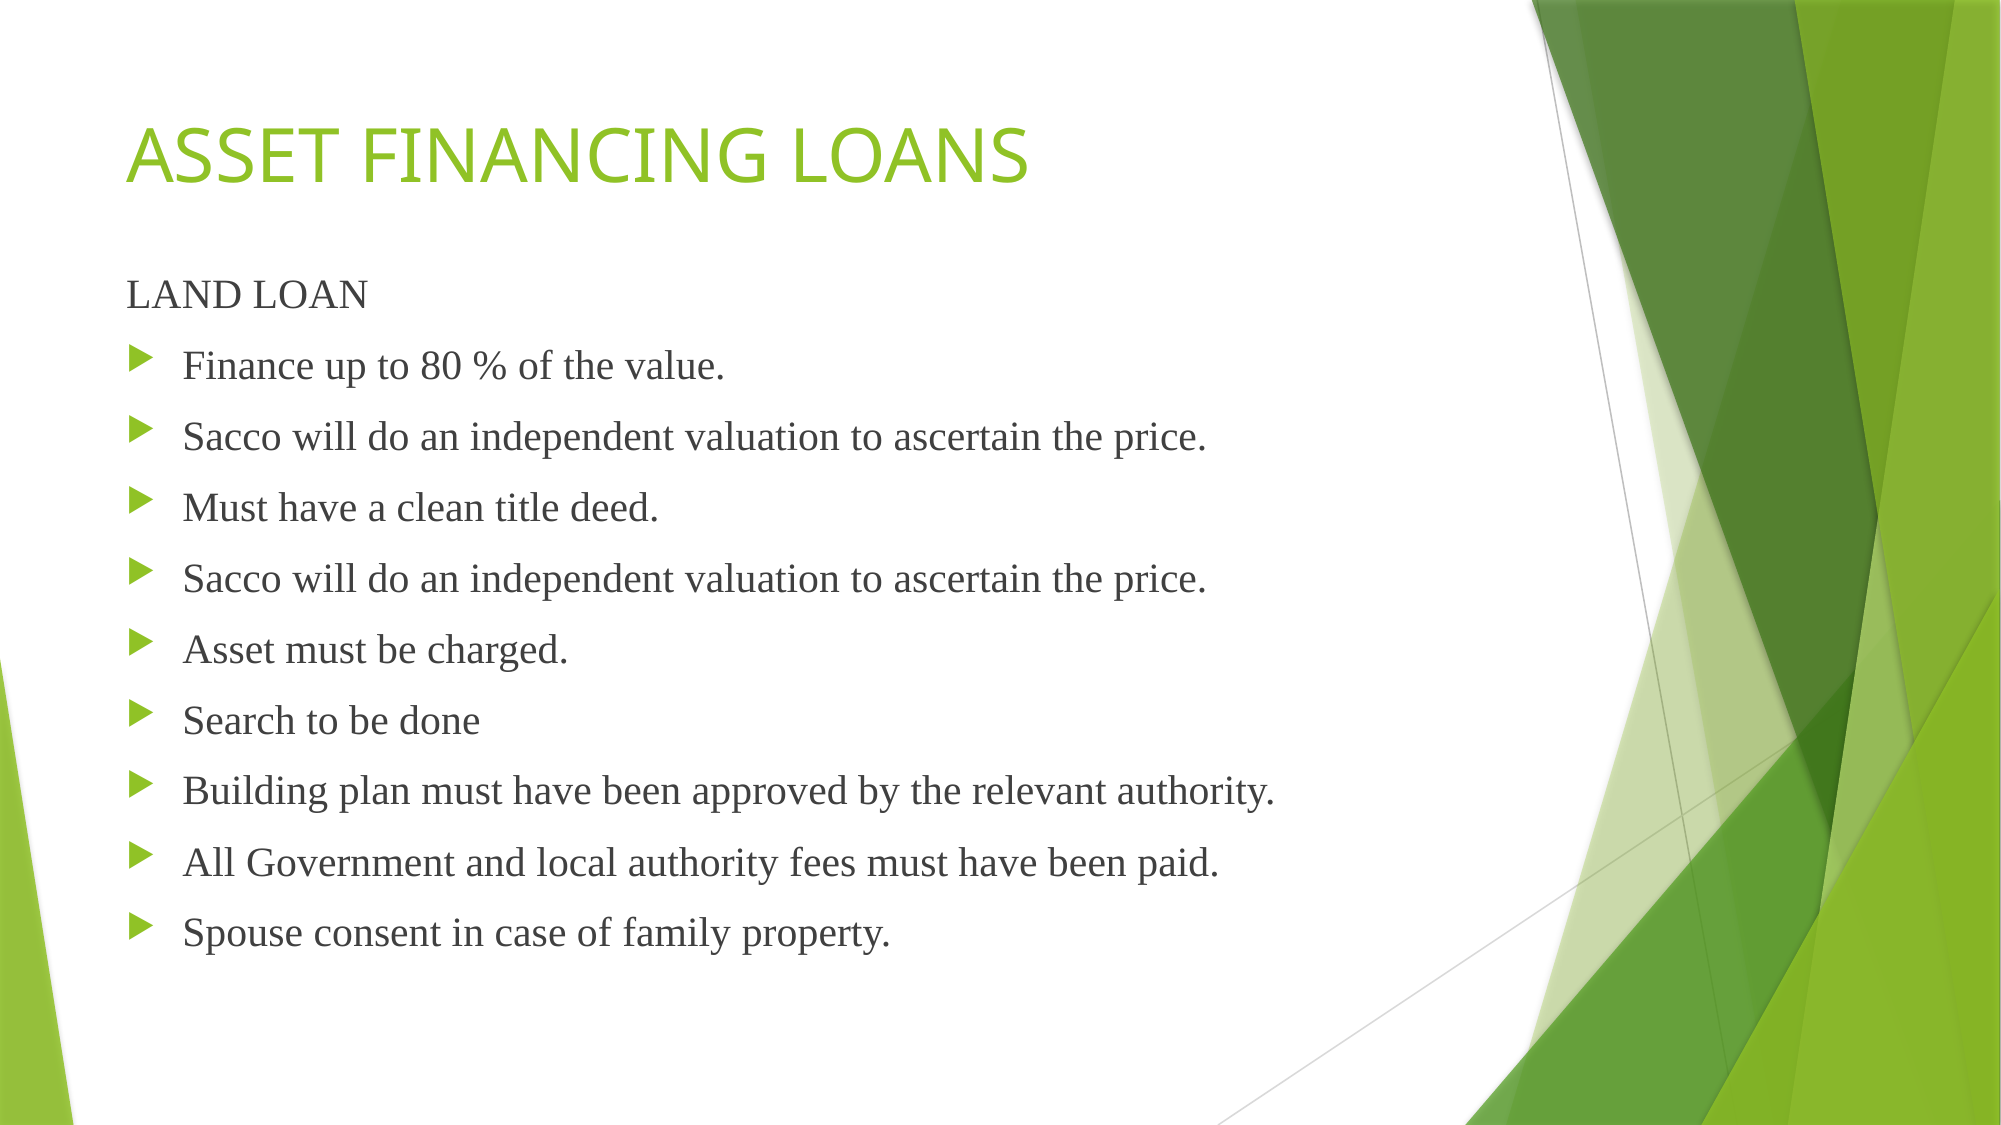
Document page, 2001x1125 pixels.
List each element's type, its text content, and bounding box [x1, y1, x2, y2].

list LAND LOAN Finance up to 80 % of the value. Sacco will do an independent valuation to ascertain the price. Must have a clean title deed. Sacco will do an independent valuation to ascertain the price. Asset must be charged. Search to be done Building plan must have been approved by the relevant authority. All Government and local authority fees must have been paid. Spouse consent in case of family property. [111, 259, 1522, 992]
title ASSET FINANCING LOANS [111, 99, 1522, 208]
